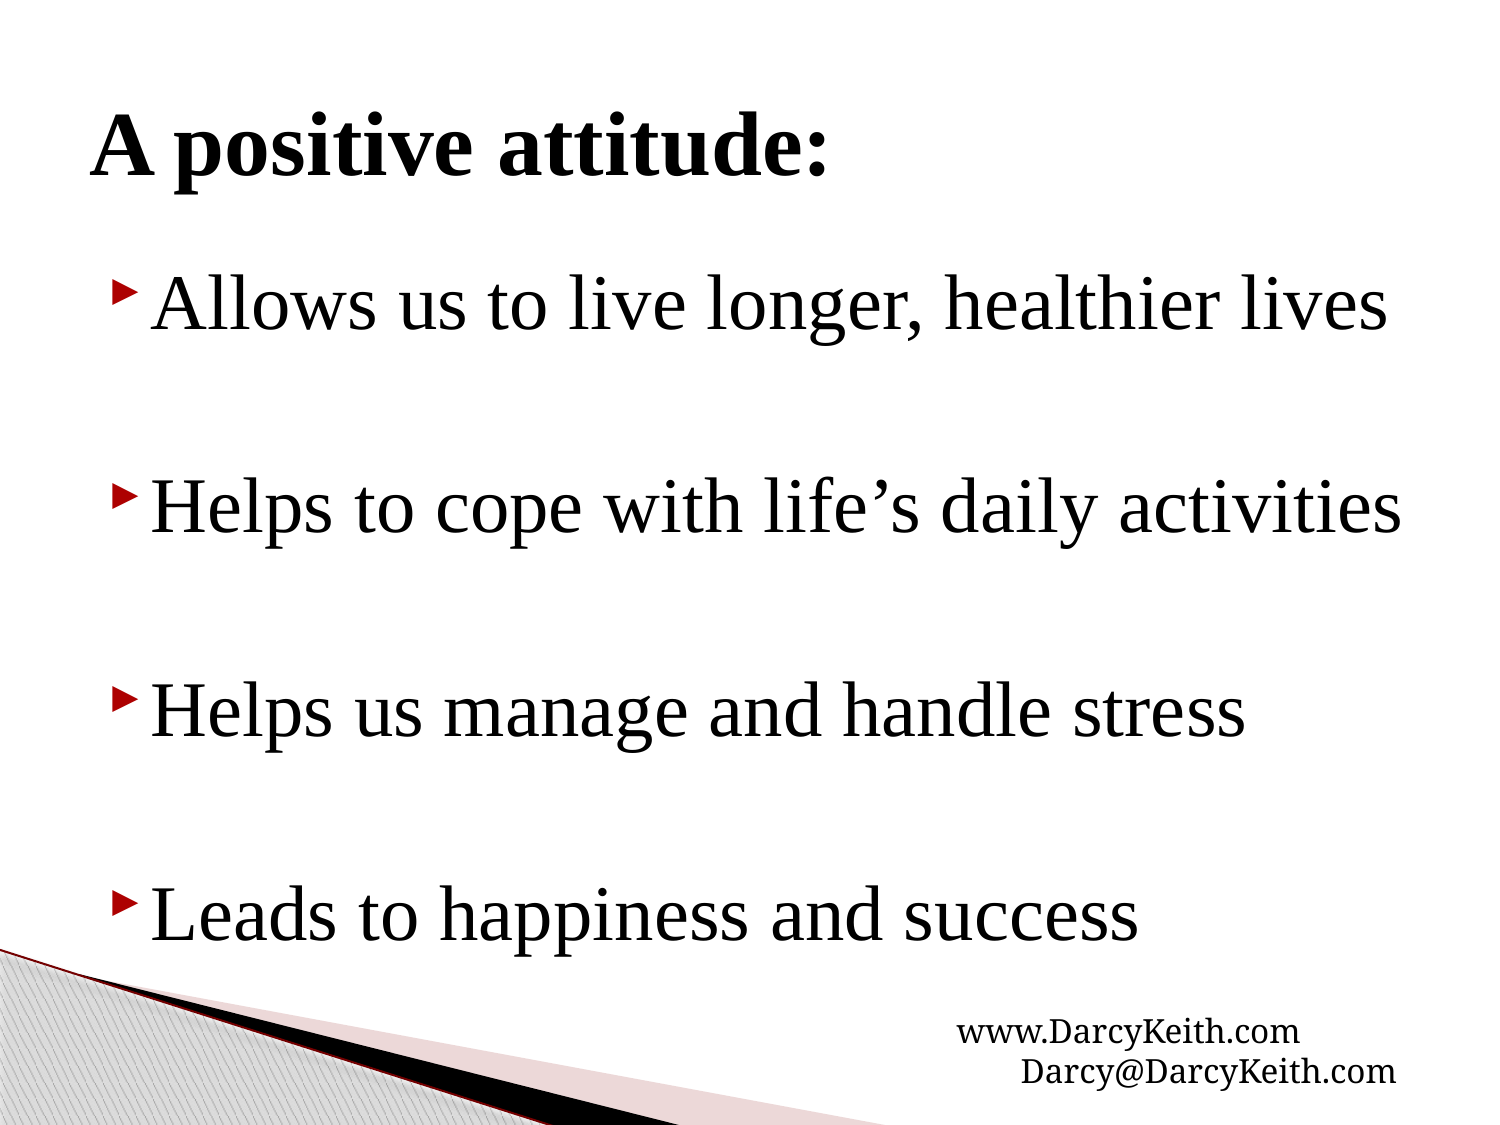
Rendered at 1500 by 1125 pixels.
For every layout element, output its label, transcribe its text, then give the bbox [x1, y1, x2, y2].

list Allows us to live longer, healthier lives Helps to cope with life’s daily activities Helps us manage and handle stress Leads to happiness and success [75, 243, 1425, 986]
footer www.DarcyKeith.com Darcy@DarcyKeith.com [937, 999, 1413, 1098]
title A positive attitude: [75, 45, 1425, 233]
